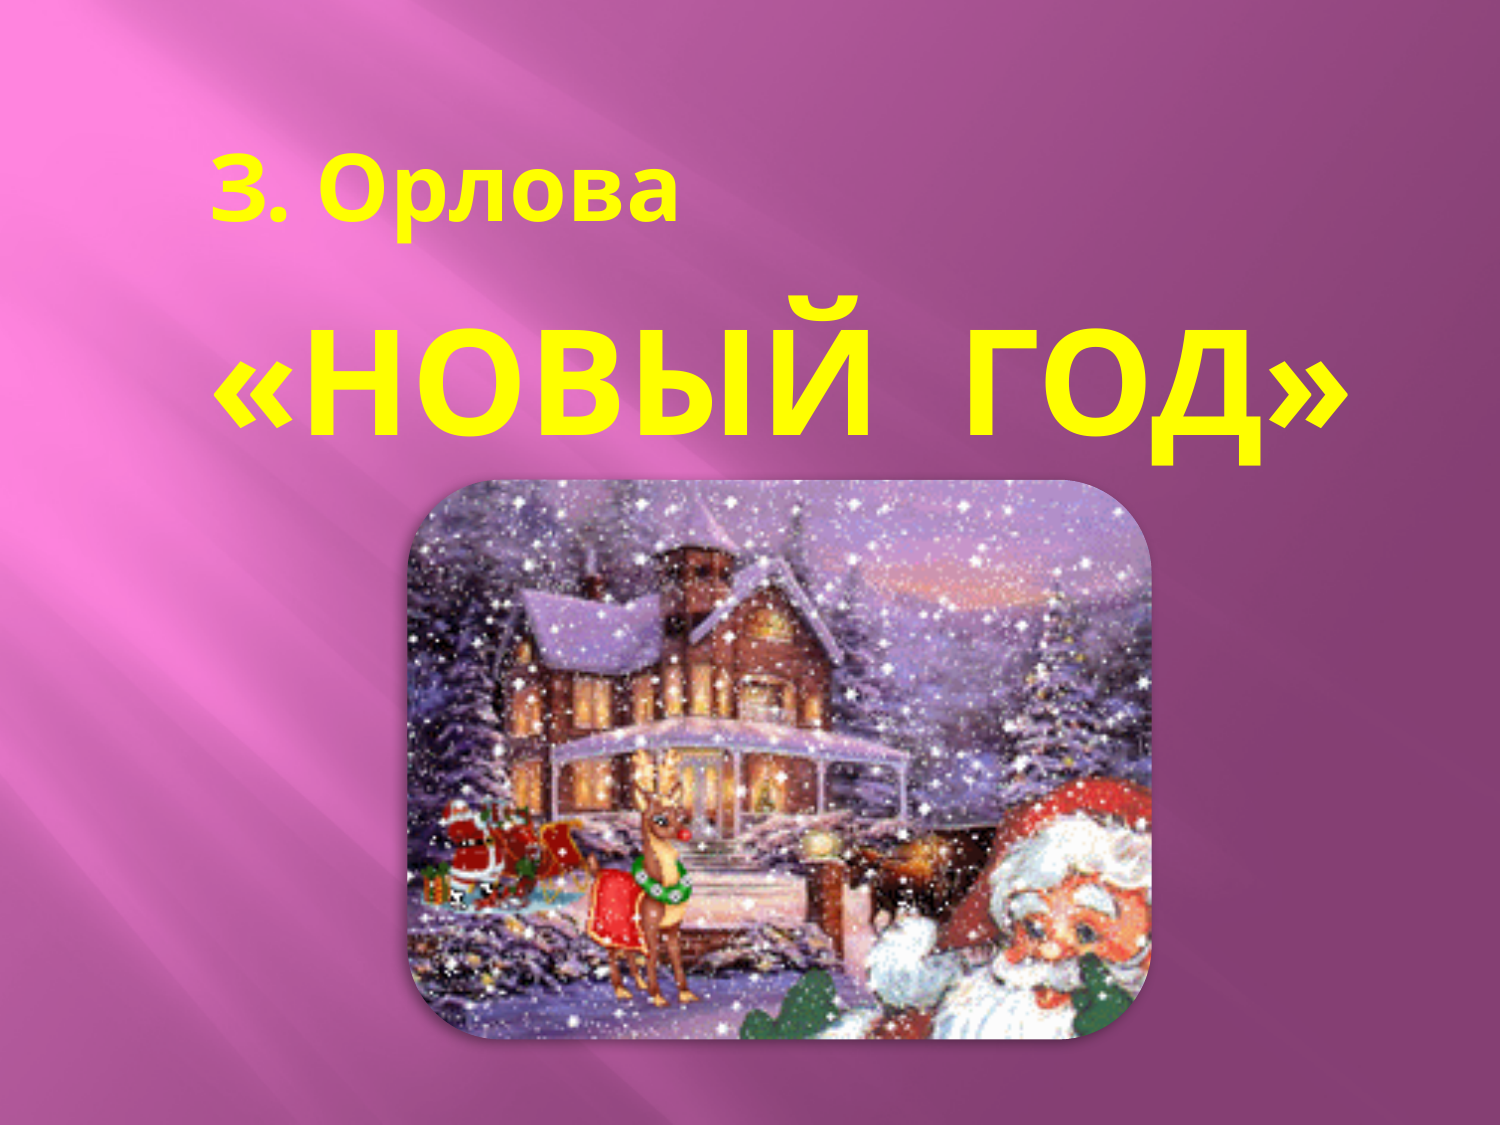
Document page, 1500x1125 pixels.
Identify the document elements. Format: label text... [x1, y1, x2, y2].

picture [407, 479, 1152, 1040]
list З. Орлова «НОВЫЙ ГОД» [183, 113, 1436, 539]
